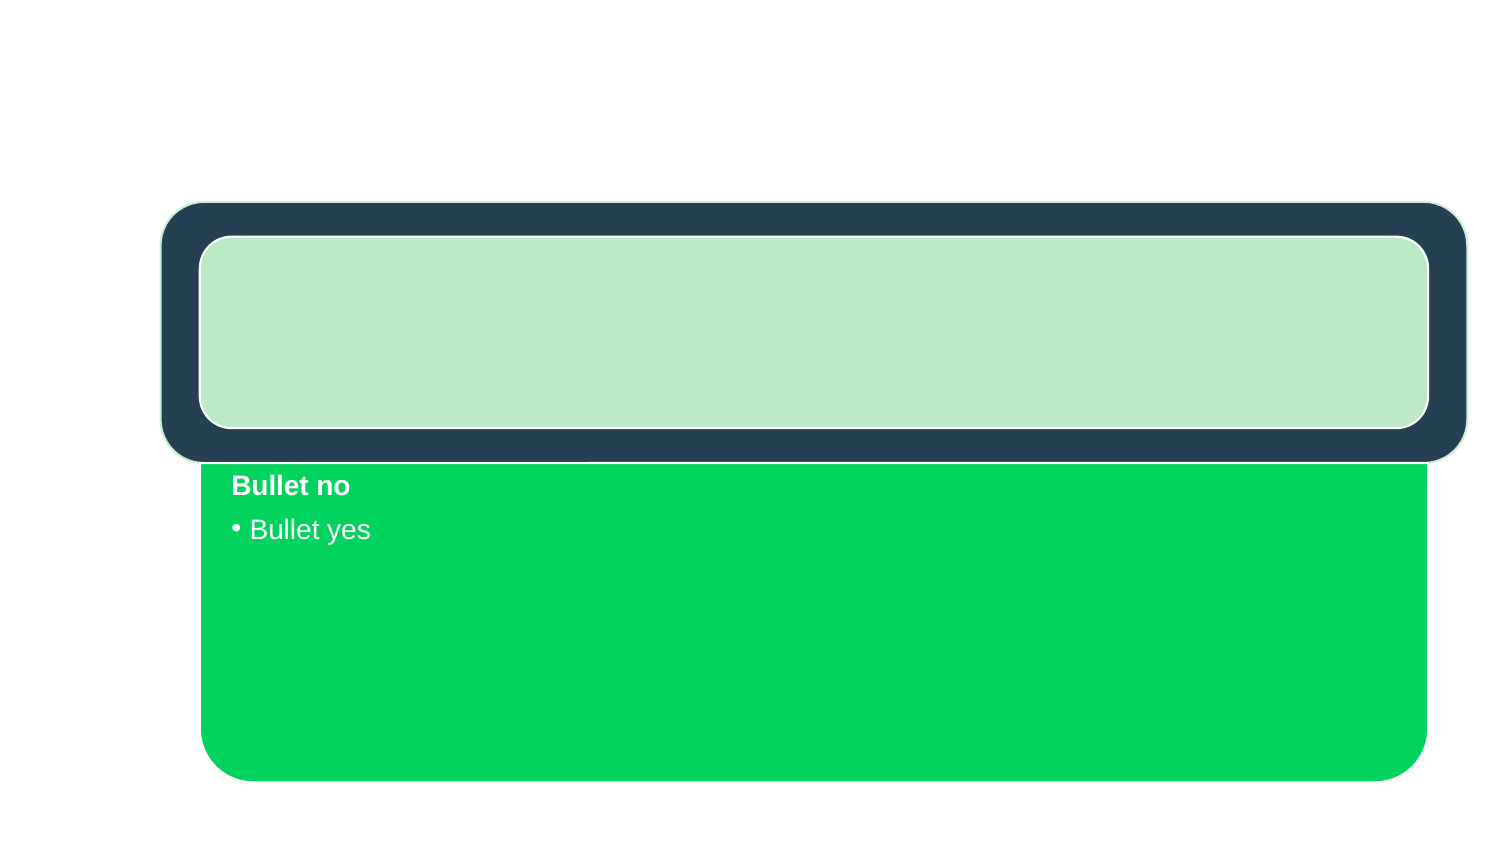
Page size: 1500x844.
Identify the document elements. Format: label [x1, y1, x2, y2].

list [160, 201, 1468, 783]
